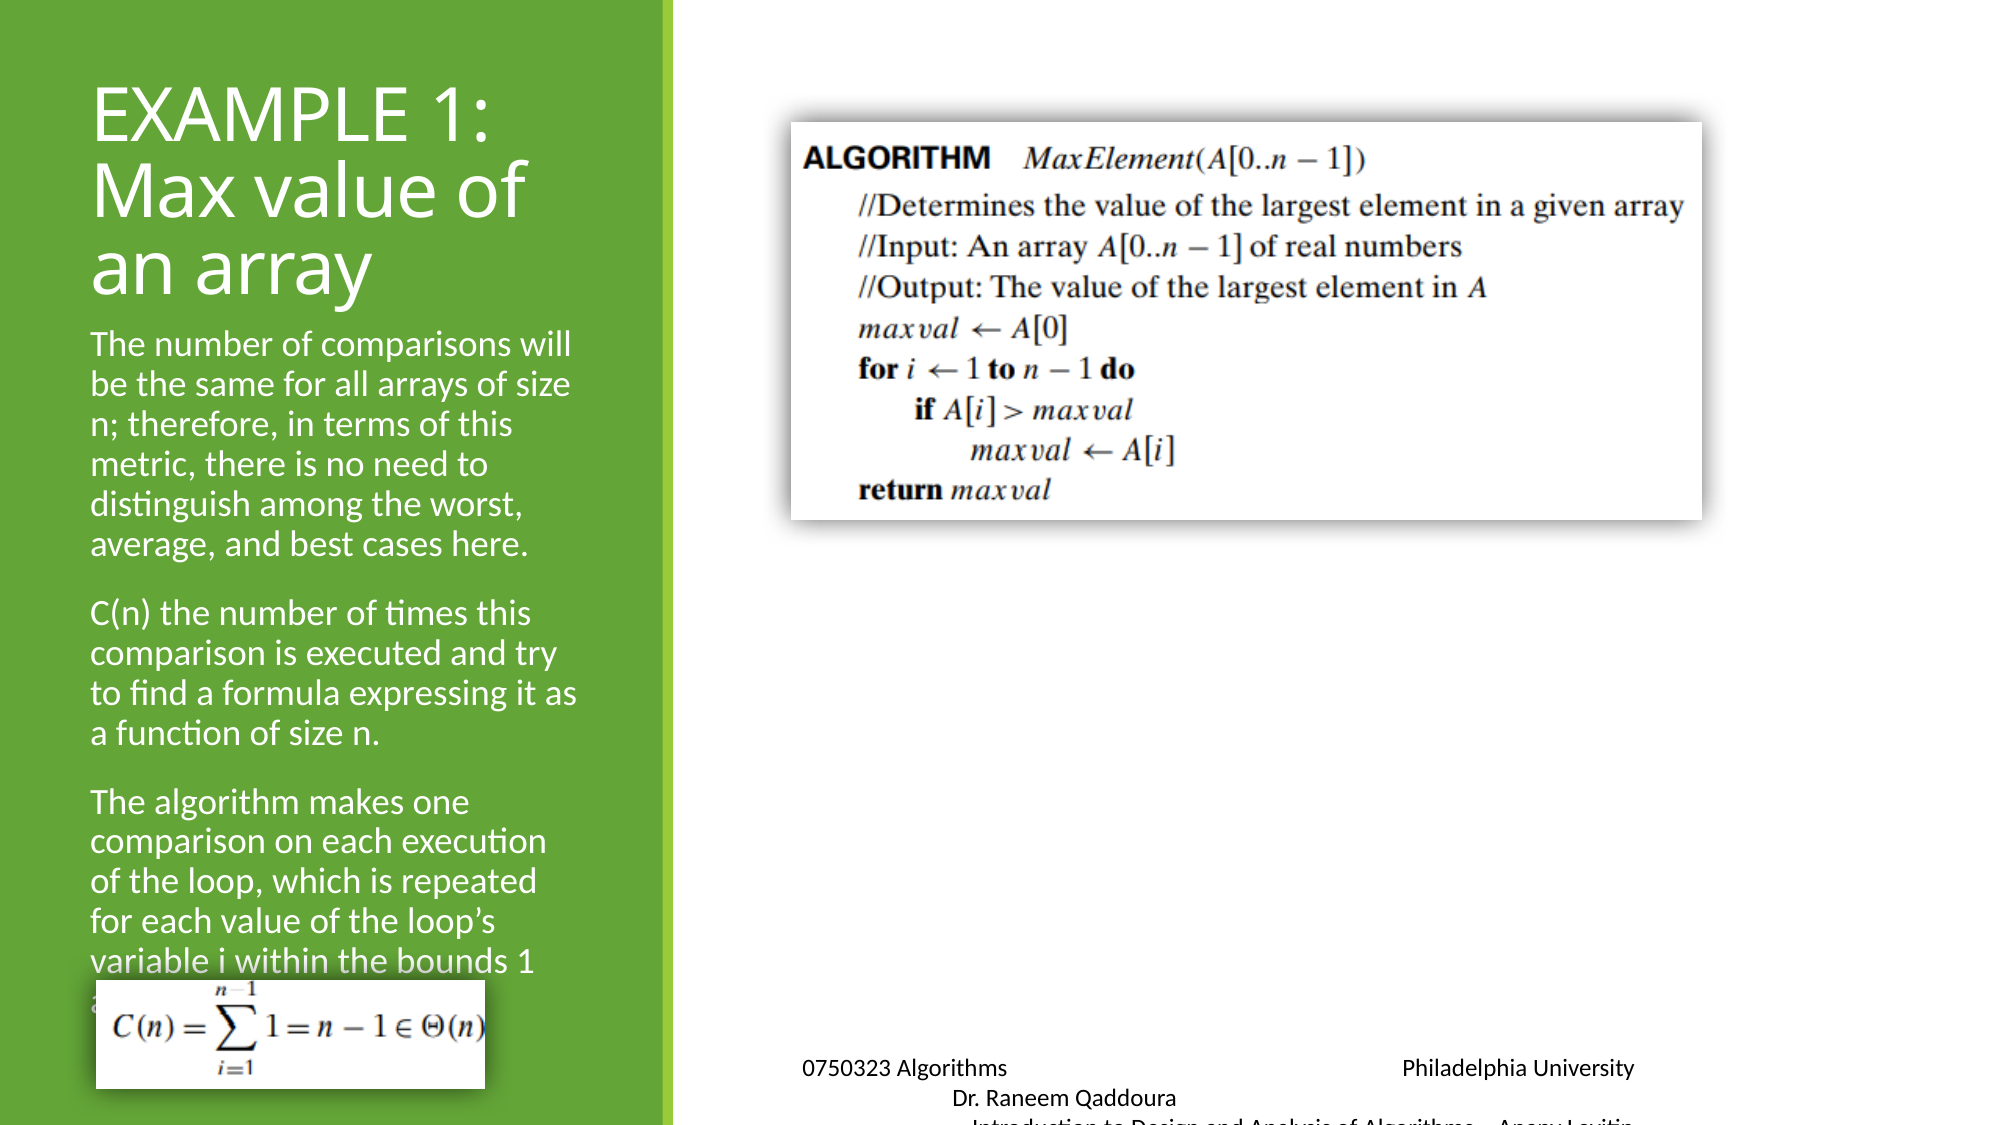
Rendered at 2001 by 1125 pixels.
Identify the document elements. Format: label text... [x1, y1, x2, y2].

picture [96, 979, 485, 1089]
list The number of comparisons will be the same for all arrays of size n; therefore, in terms of this metric, there is no need to distinguish among the worst, average, and best cases here. C(n) the number of times this comparison is executed and try to find a formula expressing it as a function of size n. The algorithm makes one comparison on each execution of the loop, which is repeated for each value of the loop’s variable i within the bounds 1 and n − 1, [75, 317, 600, 1035]
title EXAMPLE 1: Max value of an array [75, 97, 600, 317]
picture [791, 121, 1702, 520]
